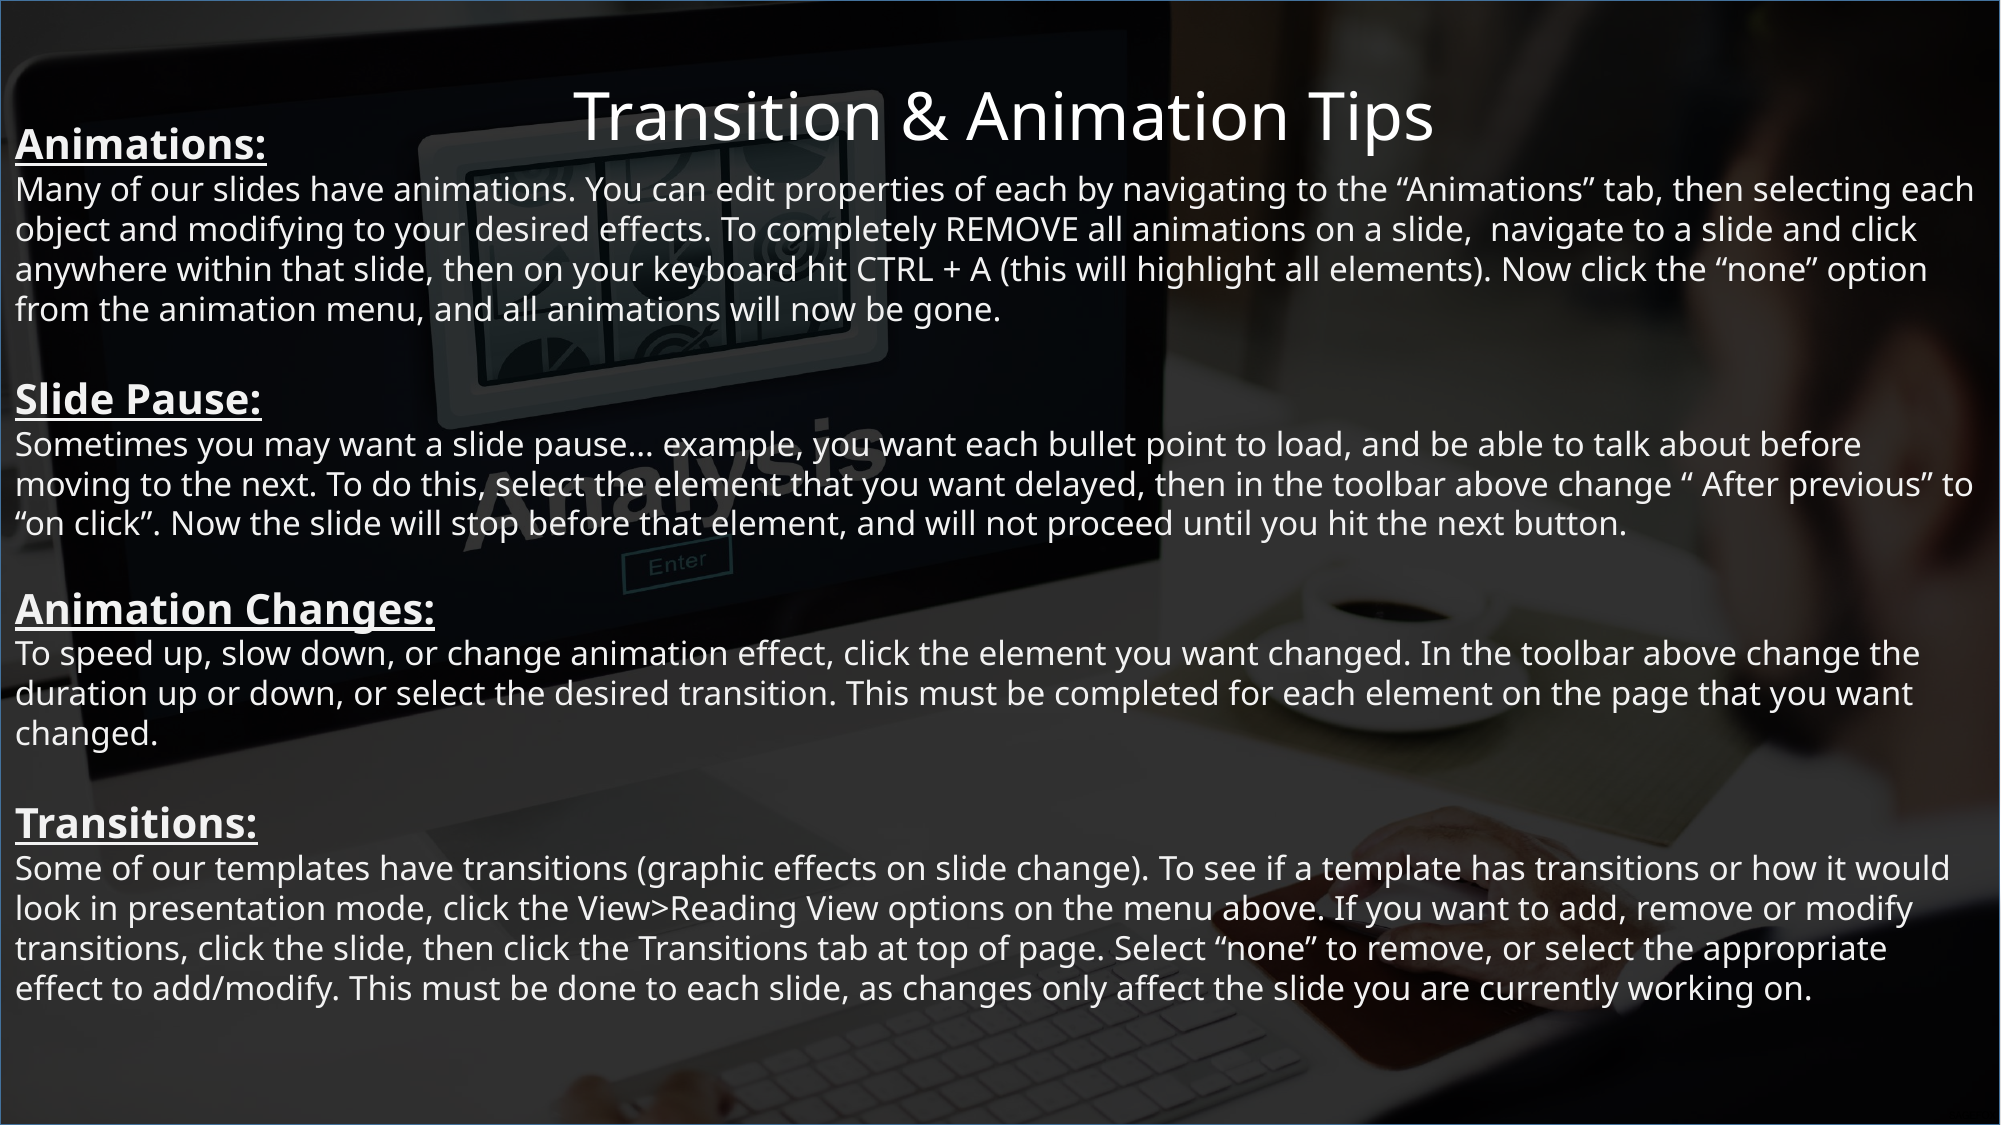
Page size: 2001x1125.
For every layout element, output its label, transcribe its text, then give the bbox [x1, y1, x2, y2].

title Transition & Animation Tips [477, 59, 1532, 177]
text_box Animations: Many of our slides have animations. You can edit properties of each by navigating to the “Animations” tab, then selecting each object and modifying to your desired effects. To completely REMOVE all animations on a slide, navigate to a slide and click anywhere within that slide, then on your keyboard hit CTRL + A (this will highlight all elements). Now click the “none” option from the animation menu, and all animations will now be gone. Slide Pause: Sometimes you may want a slide pause… example, you want each bullet point to load, and be able to talk about before moving to the next. To do this, select the element that you want delayed, then in the toolbar above change “ After previous” to “on click”. Now the slide will stop before that element, and will not proceed until you hit the next button. Animation Changes: To speed up, slow down, or change animation effect, click the element you want changed. In the toolbar above change the duration up or down, or select the desired transition. This must be completed for each element on the page that you want changed. Transitions: Some of our templates have transitions (graphic effects on slide change). To see if a template has transitions or how it would look in presentation mode, click the View>Reading View options on the menu above. If you want to add, remove or modify transitions, click the slide, then click the Transitions tab at top of page. Select “none” to remove, or select the appropriate effect to add/modify. This must be done to each slide, as changes only affect the slide you are currently working on. [0, 0, 2000, 1125]
